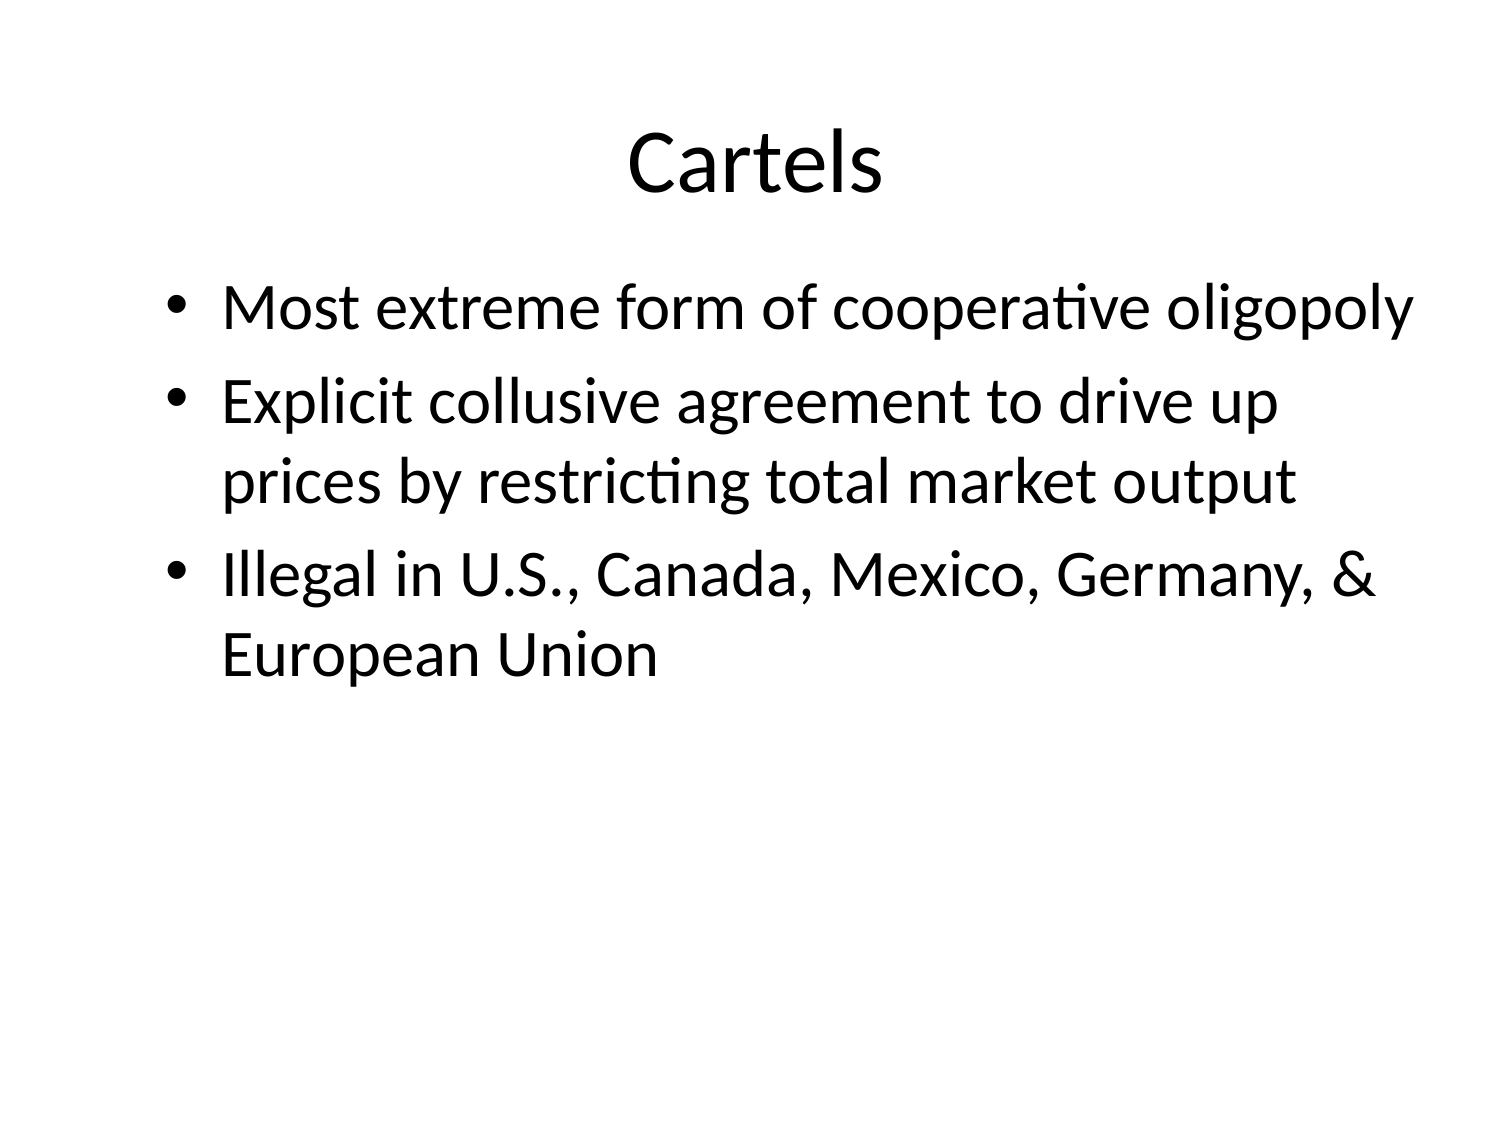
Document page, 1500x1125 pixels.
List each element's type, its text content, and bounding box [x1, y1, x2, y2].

title Cartels [125, 87, 1388, 225]
list Most extreme form of cooperative oligopoly Explicit collusive agreement to drive up prices by restricting total market output Illegal in U.S., Canada, Mexico, Germany, & European Union [150, 255, 1438, 1056]
